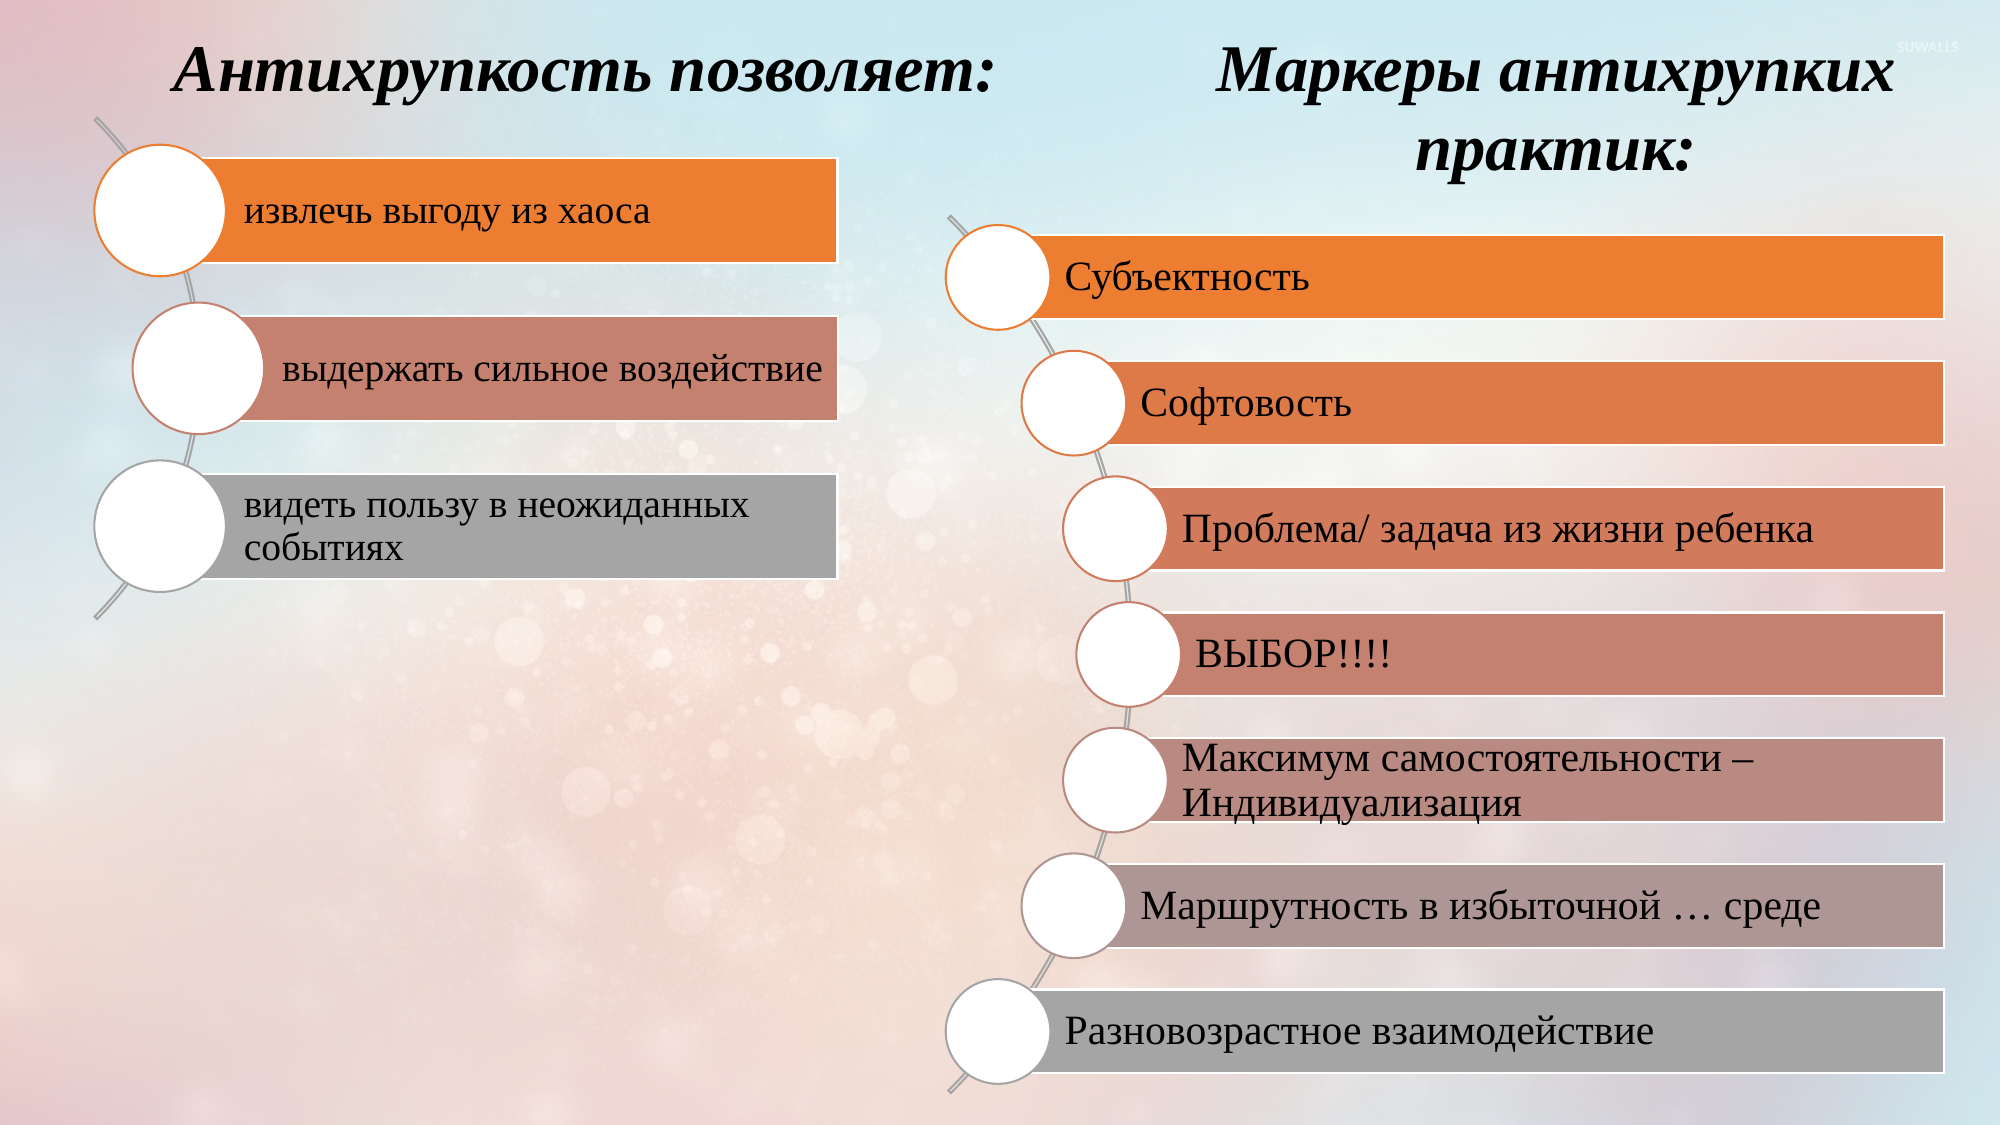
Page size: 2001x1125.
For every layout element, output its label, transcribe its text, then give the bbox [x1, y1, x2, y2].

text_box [86, 105, 845, 632]
text_box Антихрупкость позволяет: [37, 16, 1112, 192]
text_box Маркеры антихрупких практик: [1112, 16, 2000, 192]
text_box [933, 193, 1956, 1116]
